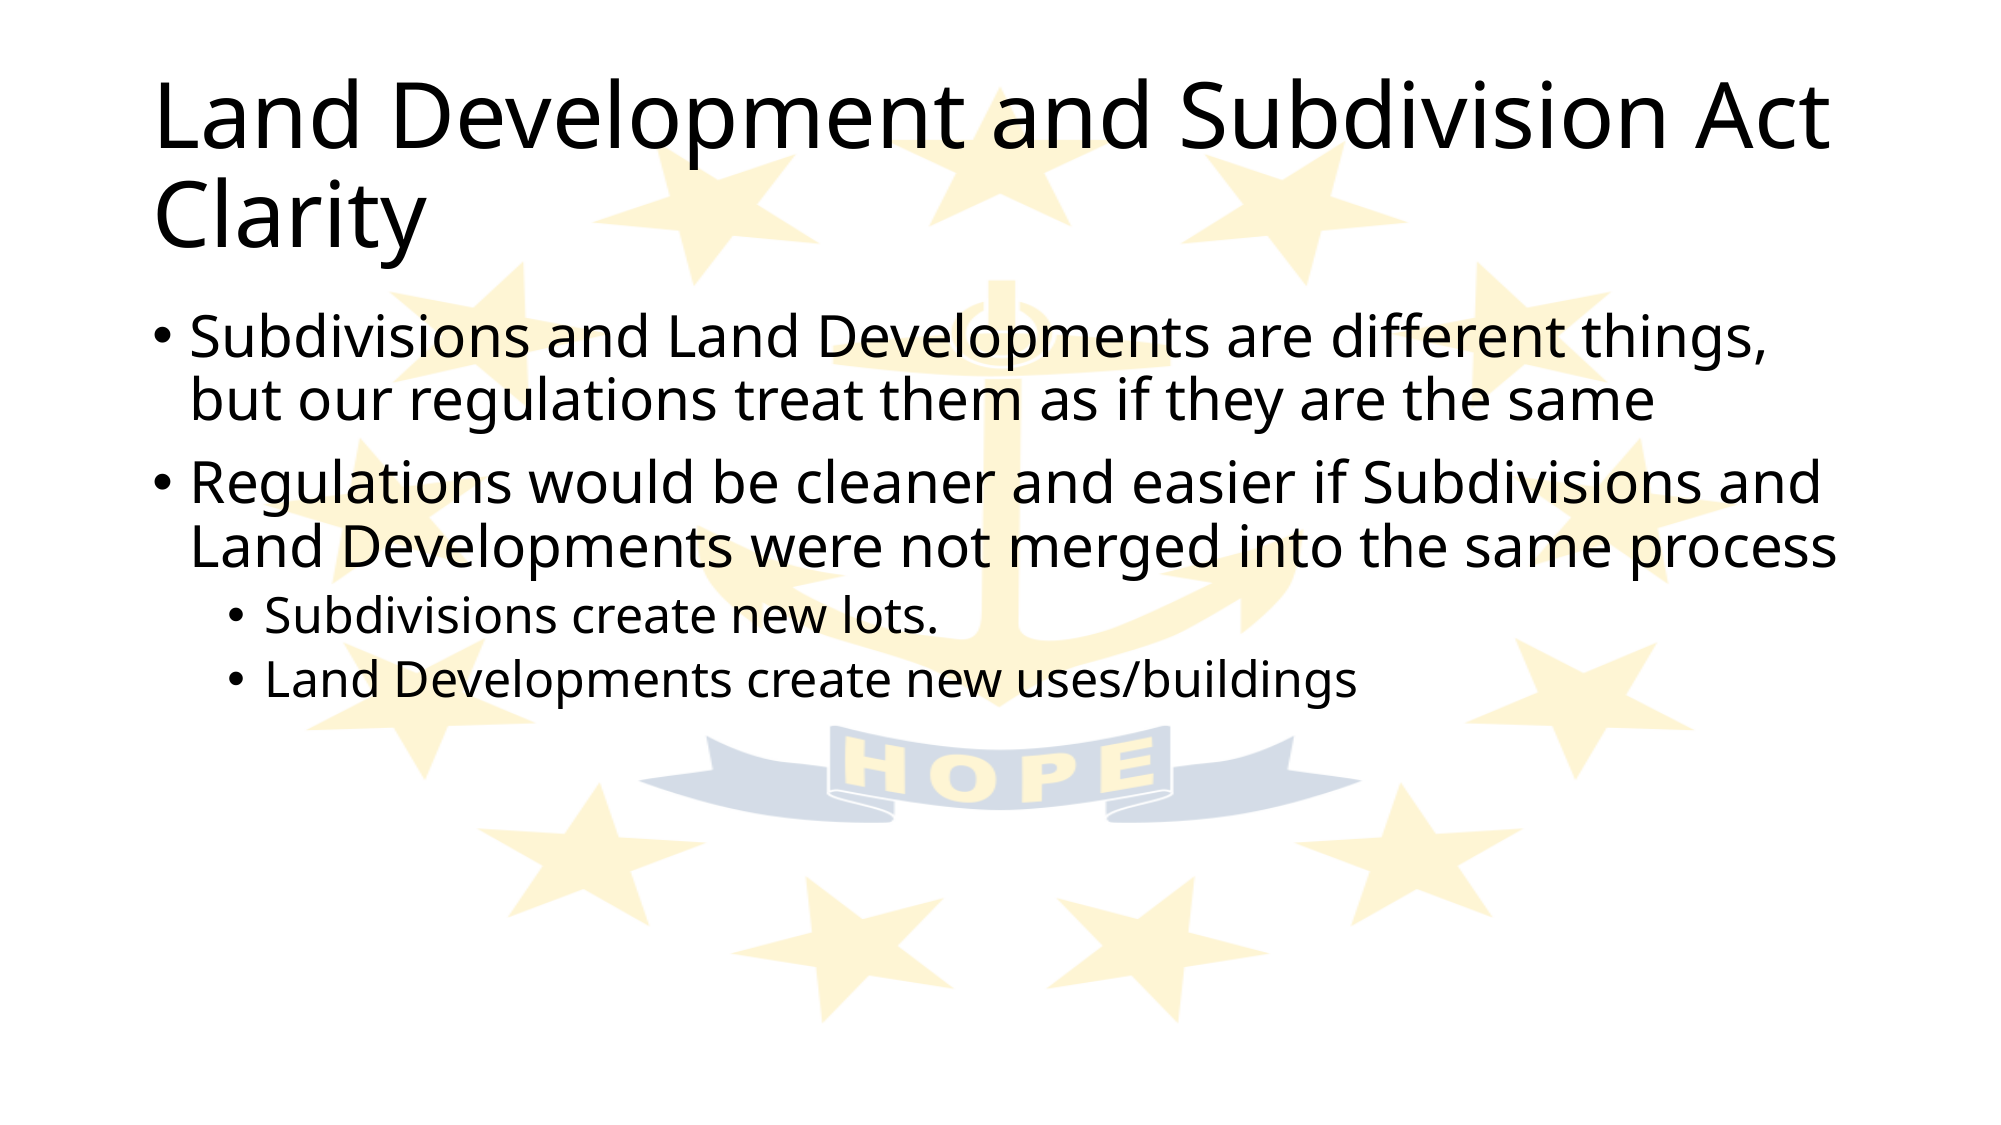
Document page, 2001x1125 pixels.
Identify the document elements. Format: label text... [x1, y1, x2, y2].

list Subdivisions and Land Developments are different things, but our regulations treat them as if they are the same Regulations would be cleaner and easier if Subdivisions and Land Developments were not merged into the same process Subdivisions create new lots. Land Developments create new uses/buildings [137, 299, 1863, 1014]
title Land Development and Subdivision Act Clarity [137, 59, 1863, 278]
